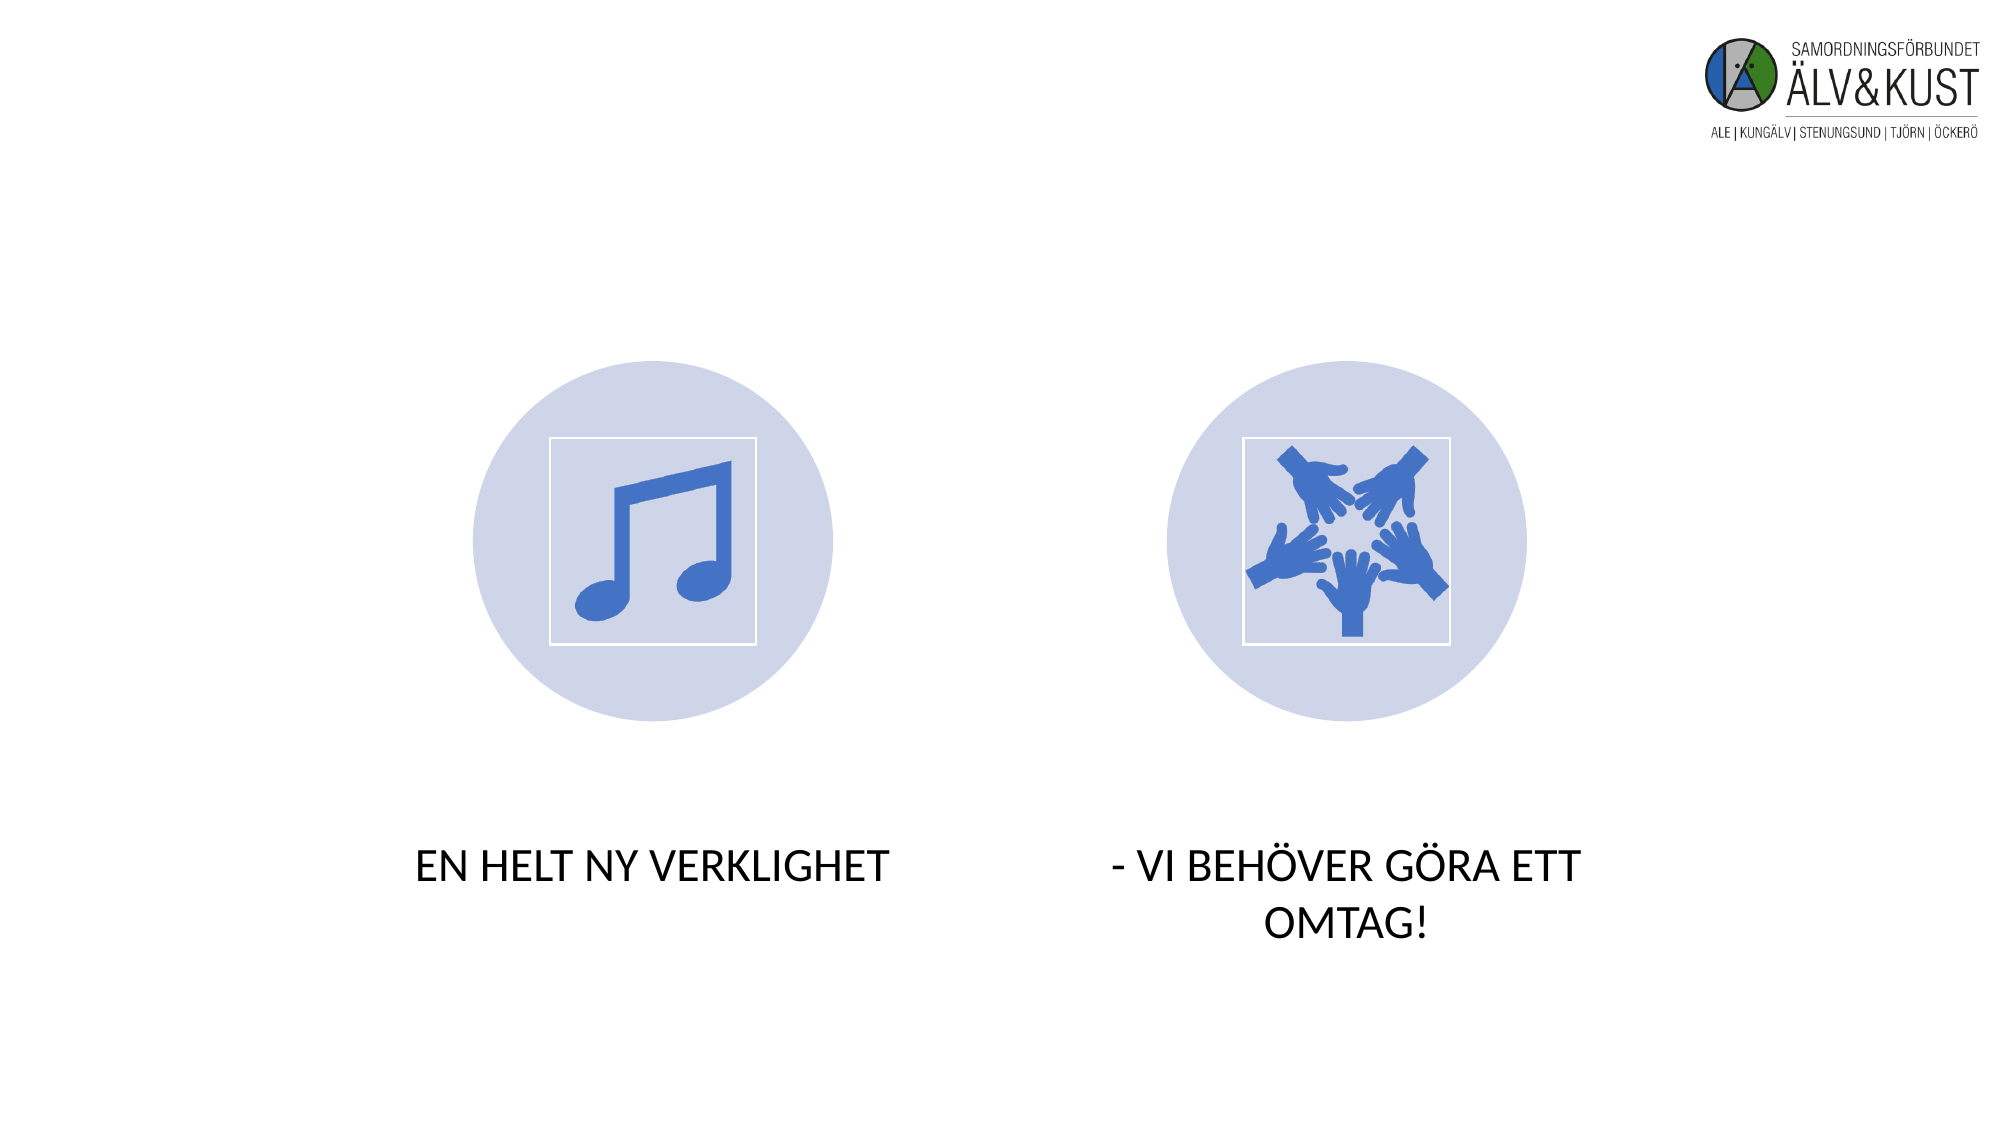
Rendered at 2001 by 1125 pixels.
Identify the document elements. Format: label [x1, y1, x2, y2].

list [137, 299, 1863, 1014]
picture [1704, 37, 1980, 141]
